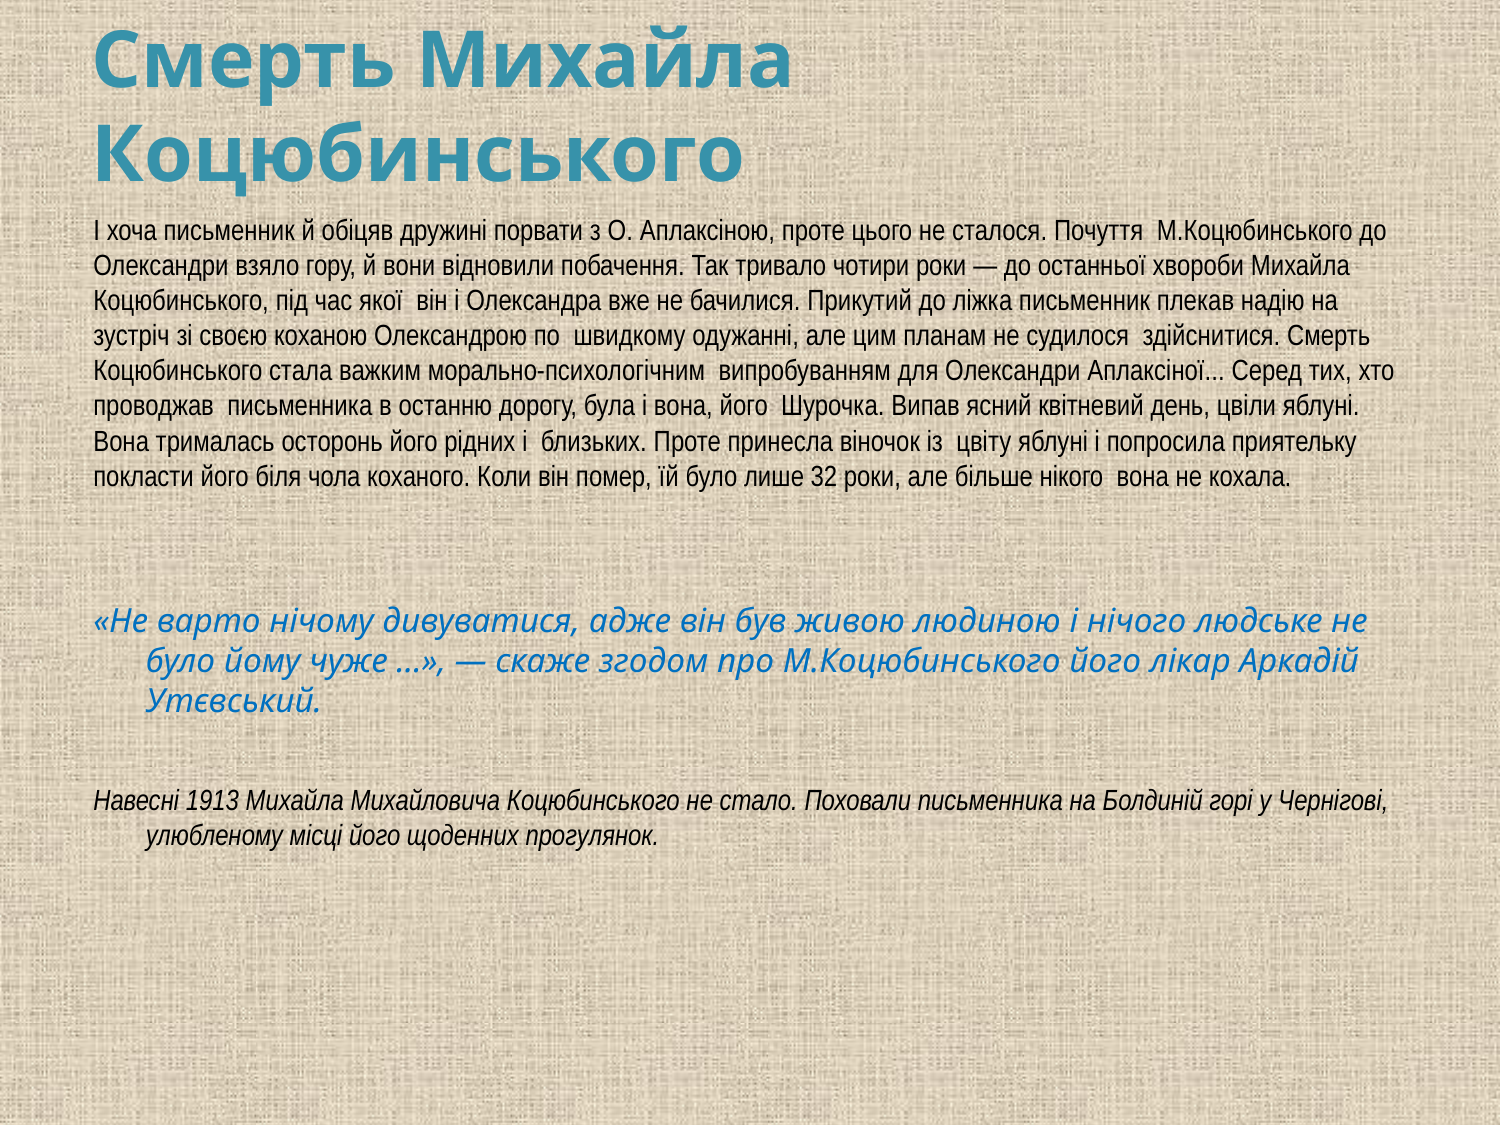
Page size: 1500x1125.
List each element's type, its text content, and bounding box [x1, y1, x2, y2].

list І хоча письменник й обіцяв дружині порвати з О. Аплаксіною, проте цього не сталося. Почуття М.Коцюбинського до Олександри взяло гору, й вони відновили побачення. Так тривало чотири роки — до останньої хвороби Михайла Коцюбинського, під час якої він і Олександра вже не бачилися. Прикутий до ліжка письменник плекав надію на зустріч зі своєю коханою Олександрою по швидкому одужанні, але цим планам не судилося здійснитися. Смерть Коцюбинського стала важким морально-психологічним випробуванням для Олександри Аплаксіної... Серед тих, хто проводжав письменника в останню дорогу, була і вона, його Шурочка. Випав ясний квітневий день, цвіли яблуні. Вона трималась осторонь його рідних і близьких. Проте принесла віночок із цвіту яблуні і попросила приятельку покласти його біля чола коханого. Коли він помер, їй було лише 32 роки, але більше нікого вона не кохала. «Не варто нічому дивуватися, адже він був живою людиною і нічого людське не було йому чуже …», — скаже згодом про М.Коцюбинського його лікар Аркадій Утєвський. Навесні 1913 Михайла Михайловича Коцюбинського не стало. Поховали письменника на Болдиній горі у Чернігові, улюбленому місці його щоденних прогулянок. [64, 196, 1415, 956]
title Смерть Михайла Коцюбинського [76, 0, 1427, 206]
picture [0, 0, 1500, 1125]
